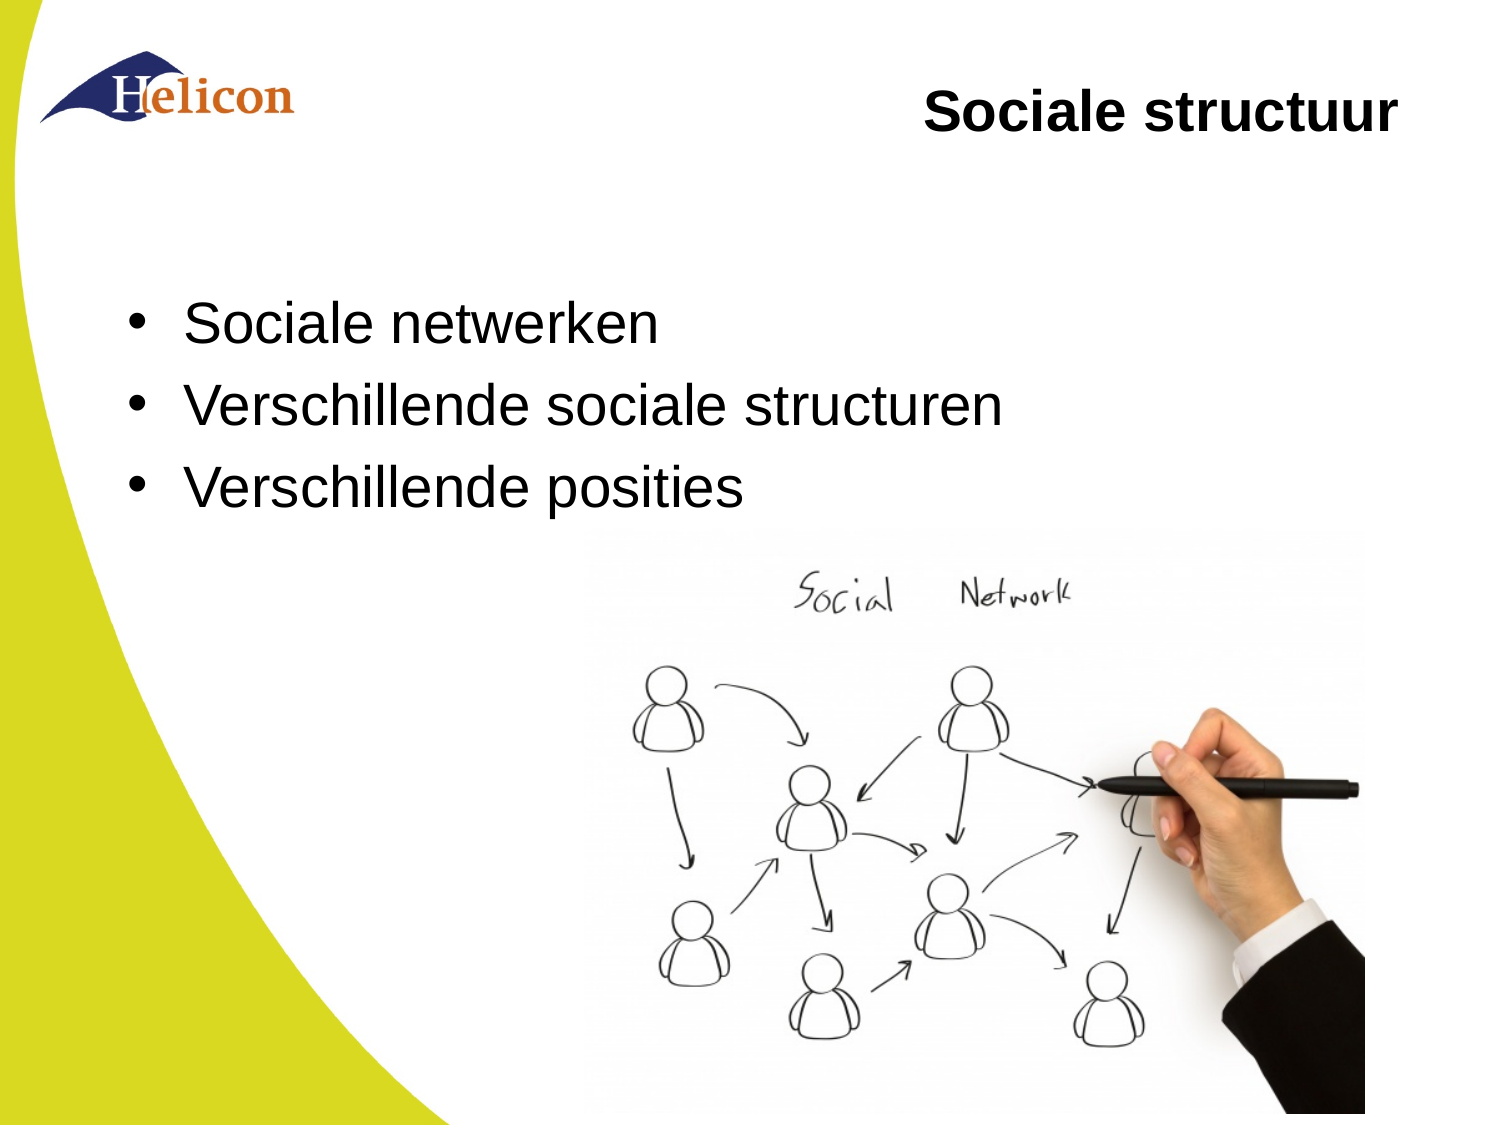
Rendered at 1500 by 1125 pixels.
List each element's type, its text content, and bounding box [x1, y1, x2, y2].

title Sociale structuur [324, 54, 1415, 161]
list Sociale netwerken Verschillende sociale structuren Verschillende posities [112, 196, 1425, 1005]
picture [0, 0, 1500, 1125]
